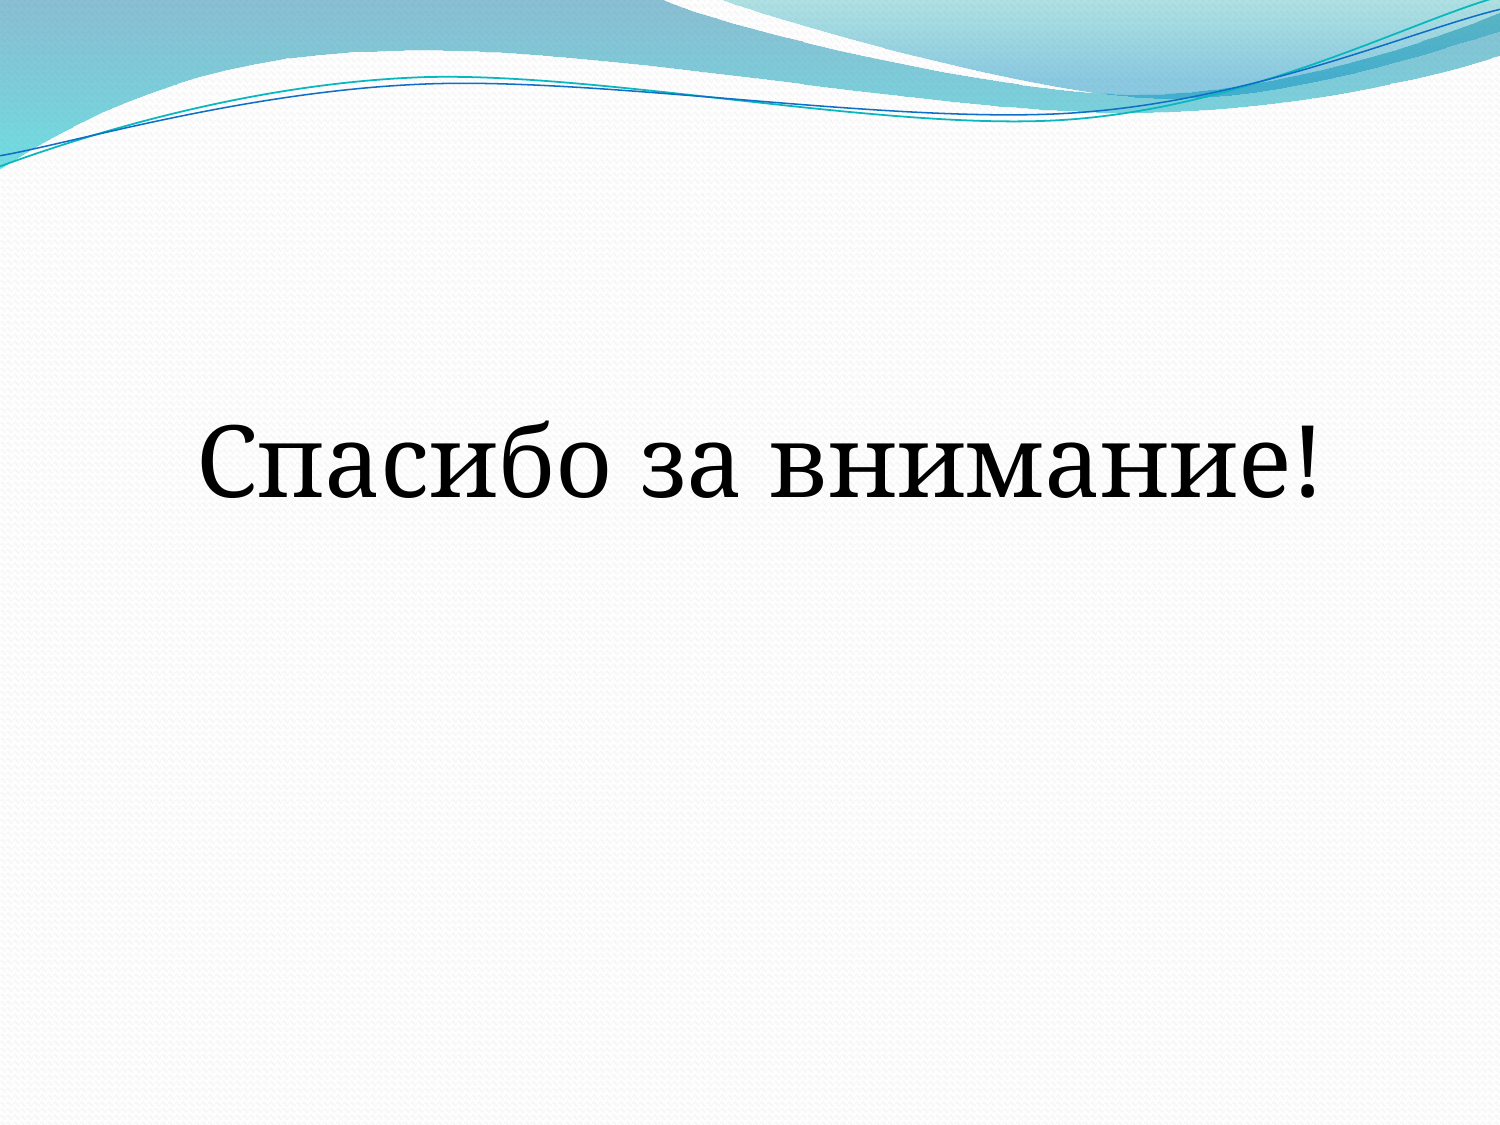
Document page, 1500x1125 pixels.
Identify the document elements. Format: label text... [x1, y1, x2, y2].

list Спасибо за внимание! [75, 78, 1447, 1038]
